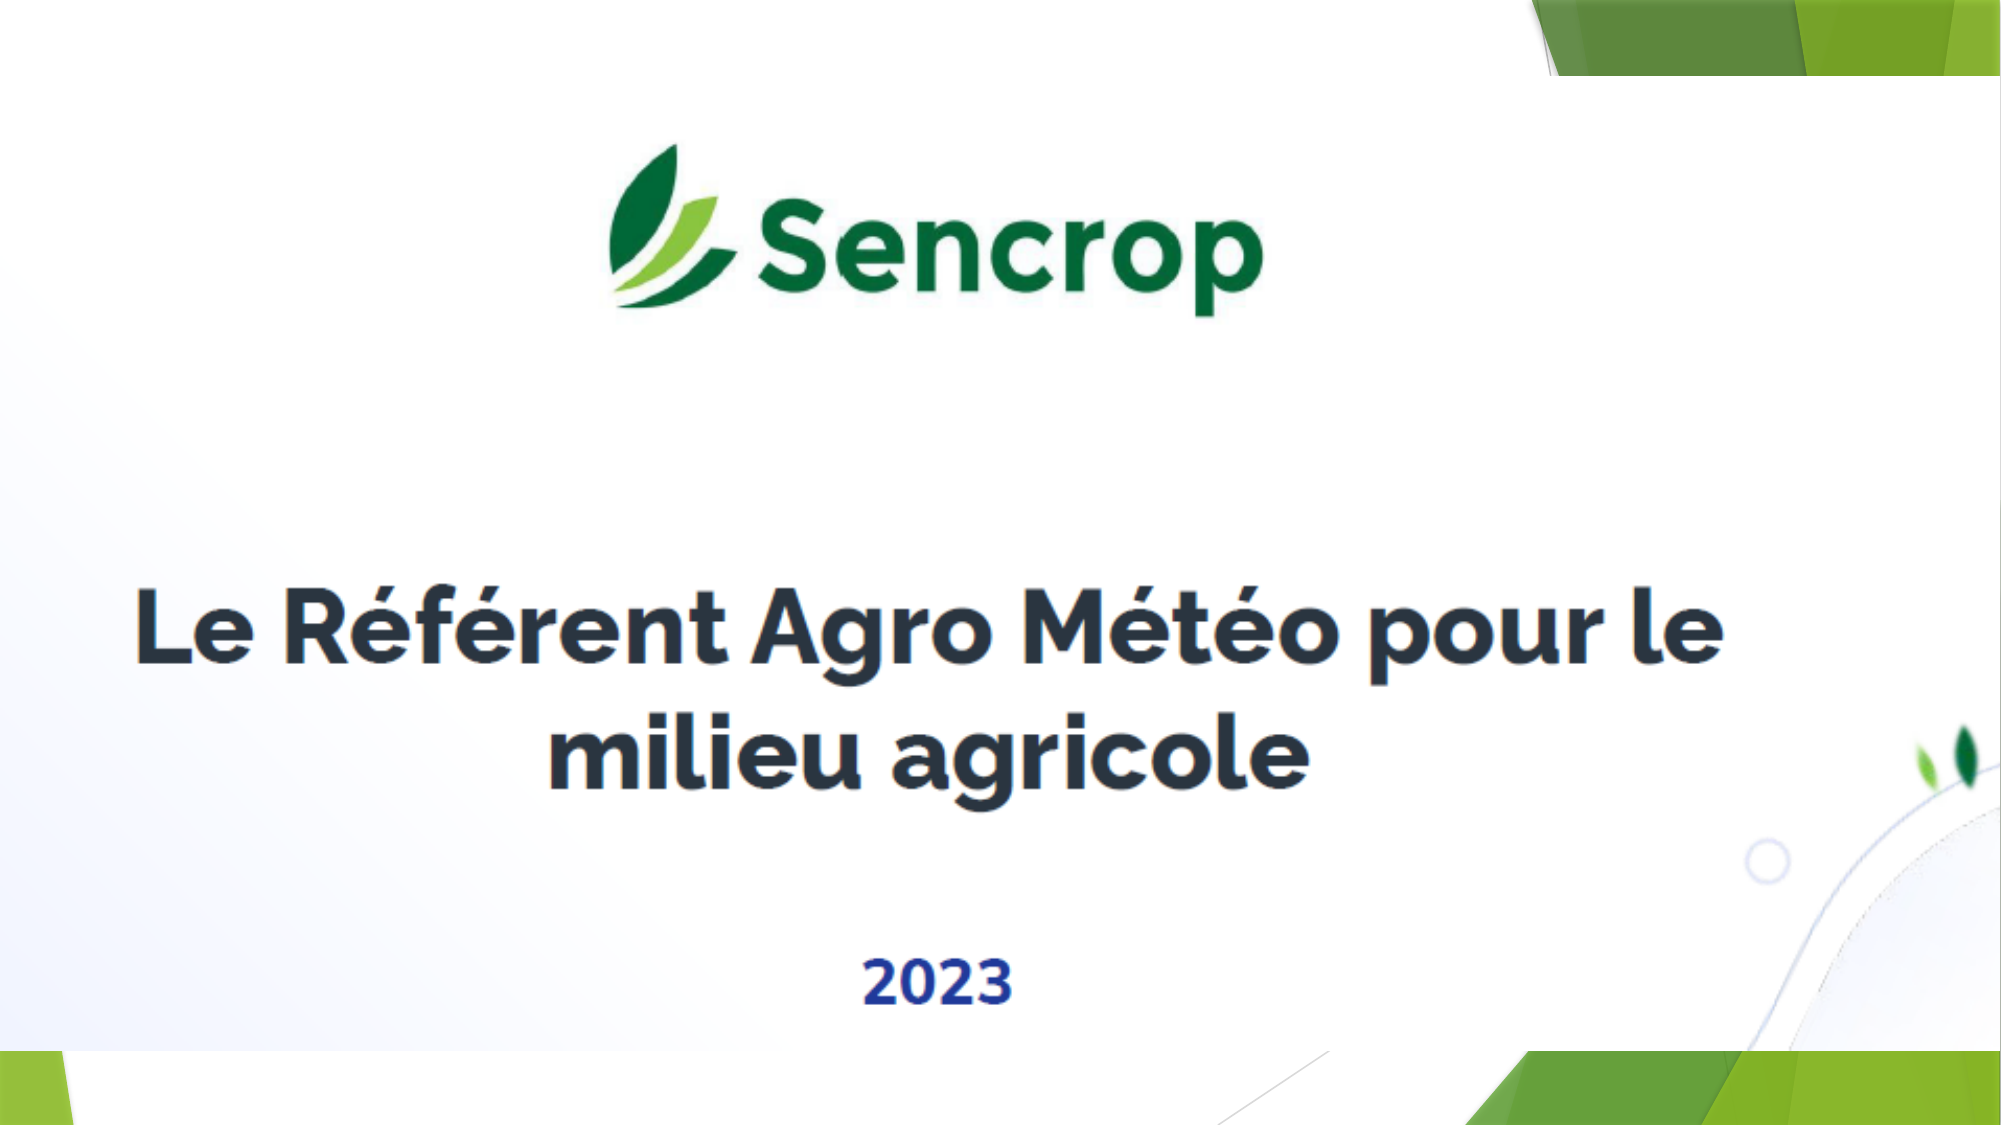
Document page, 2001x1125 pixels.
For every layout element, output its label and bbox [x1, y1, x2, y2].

picture [0, 76, 2000, 1052]
